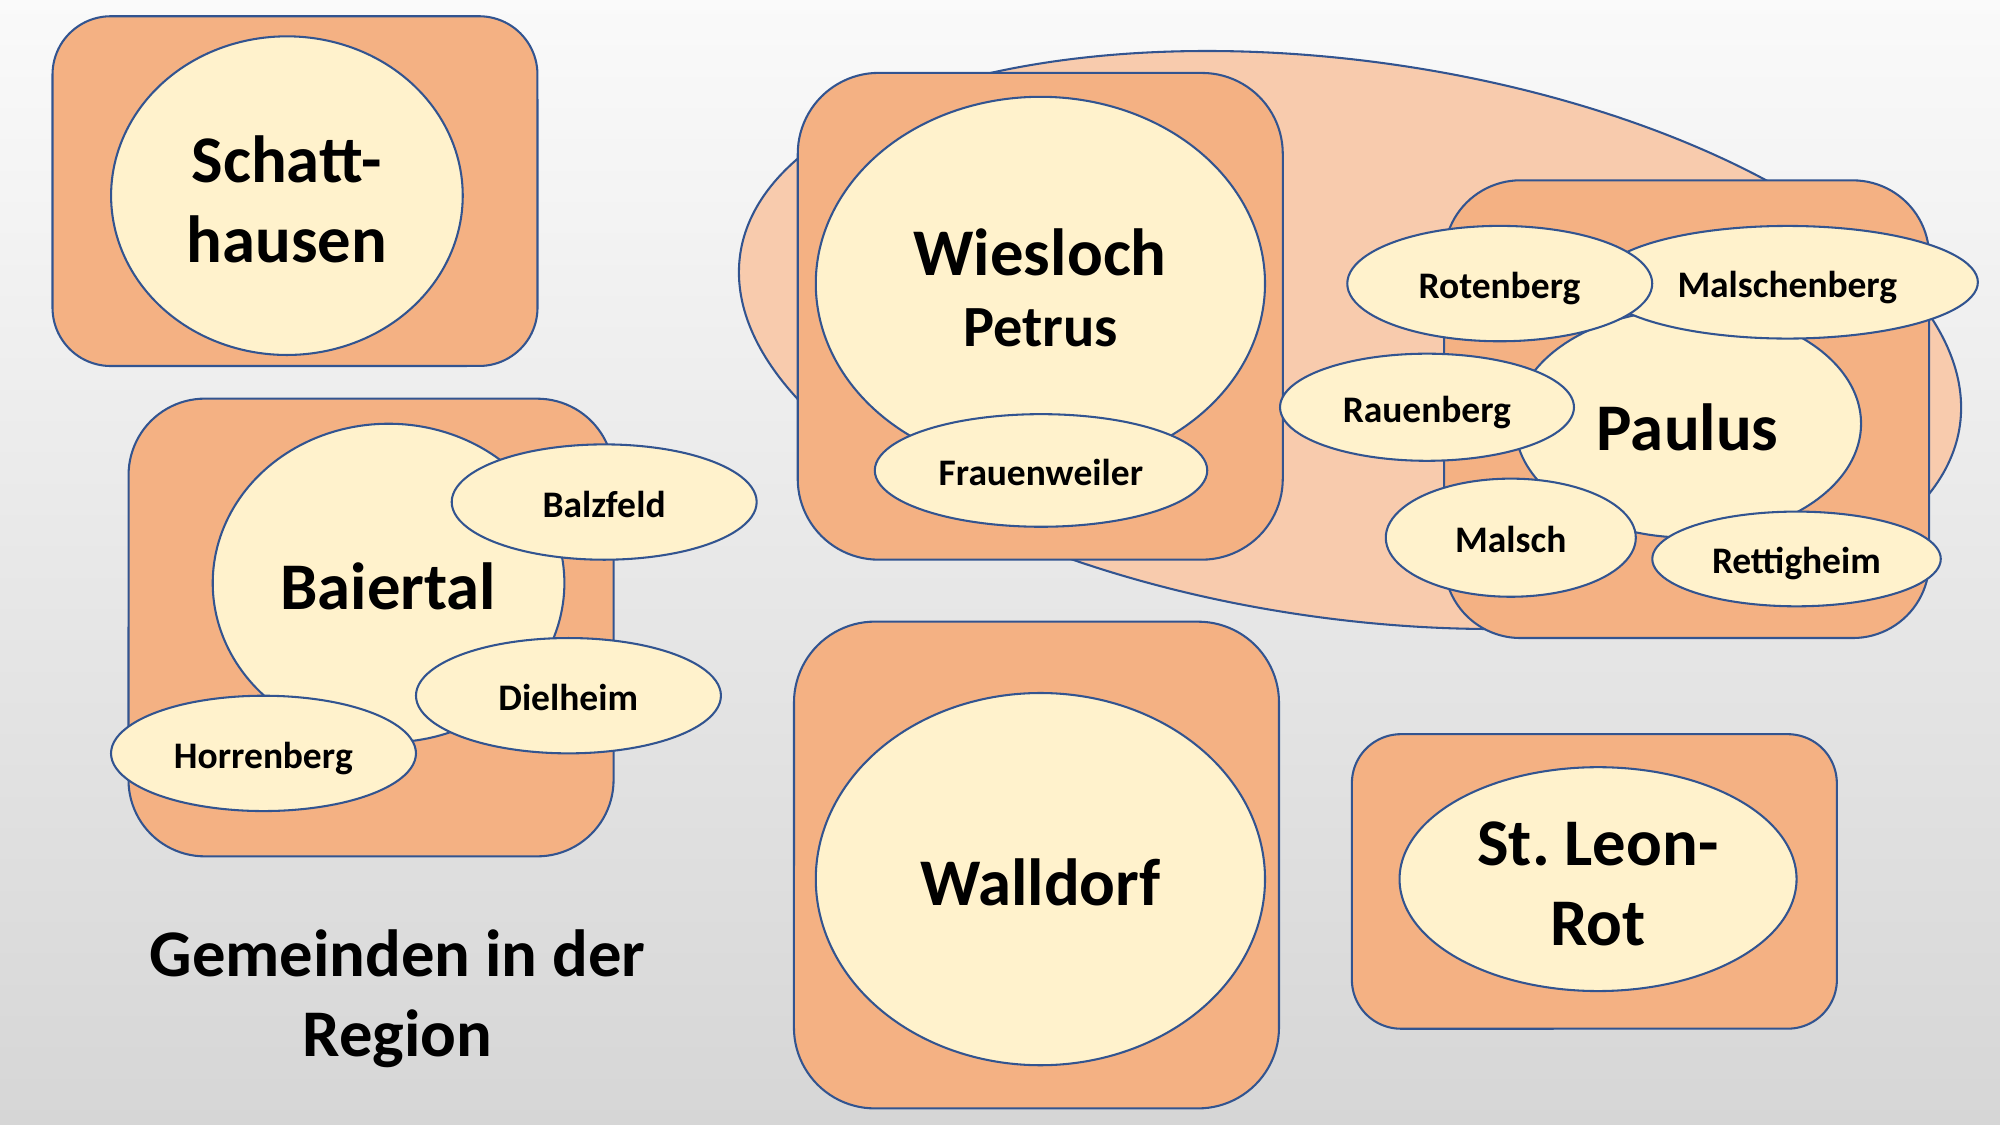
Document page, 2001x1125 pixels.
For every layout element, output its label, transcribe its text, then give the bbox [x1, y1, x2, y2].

text_box [127, 397, 608, 725]
text_box [1443, 451, 1533, 486]
text_box Balzfeld [450, 443, 758, 561]
text_box Rettigheim [1651, 510, 1942, 608]
text_box [1443, 336, 1573, 369]
text_box Schatt-hausen [110, 35, 464, 357]
text_box [1931, 320, 1963, 494]
text_box Malschenberg [1628, 224, 1979, 340]
text_box [737, 158, 796, 399]
text_box [1350, 733, 1838, 1030]
text_box Malsch [1384, 477, 1637, 598]
text_box Rotenberg [1346, 224, 1654, 343]
text_box [994, 49, 1766, 391]
text_box [792, 620, 1281, 1110]
text_box Baiertal [211, 422, 566, 742]
text_box [127, 734, 615, 858]
text_box Walldorf [814, 691, 1267, 1067]
text_box [1448, 179, 1929, 250]
text_box St. Leon-Rot [1398, 766, 1798, 993]
text_box Gemeinden in der Region [74, 901, 721, 1077]
text_box Horrenberg [109, 694, 418, 813]
text_box Frauenweiler [873, 413, 1209, 528]
text_box Wiesloch Petrus [814, 95, 1267, 435]
text_box [796, 71, 1284, 561]
text_box Rauenberg [1278, 352, 1576, 462]
text_box [556, 559, 615, 639]
text_box [1448, 534, 1929, 640]
text_box [1805, 321, 1931, 539]
text_box [51, 15, 539, 368]
text_box Paulus [1518, 316, 1863, 538]
text_box Dielheim [414, 636, 722, 755]
text_box [1073, 423, 1484, 631]
